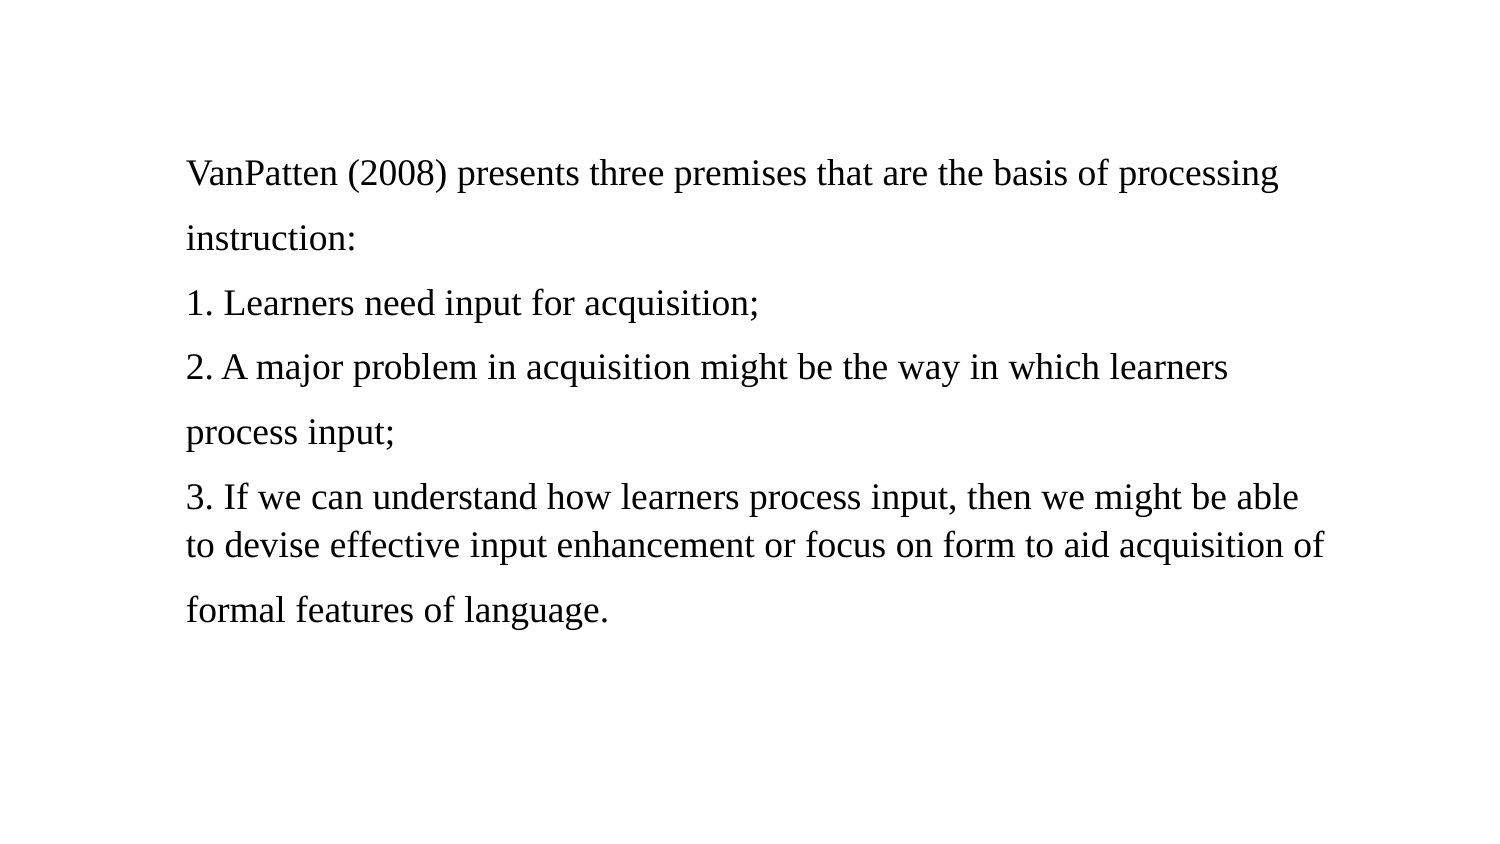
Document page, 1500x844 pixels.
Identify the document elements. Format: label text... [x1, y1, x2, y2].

text_box VanPatten (2008) presents three premises that are the basis of processing instruction: 1. Learners need input for acquisition; 2. A major problem in acquisition might be the way in which learners process input; 3. If we can understand how learners process input, then we might be able to devise effective input enhancement or focus on form to aid acquisition of formal features of language. [171, 137, 1353, 638]
